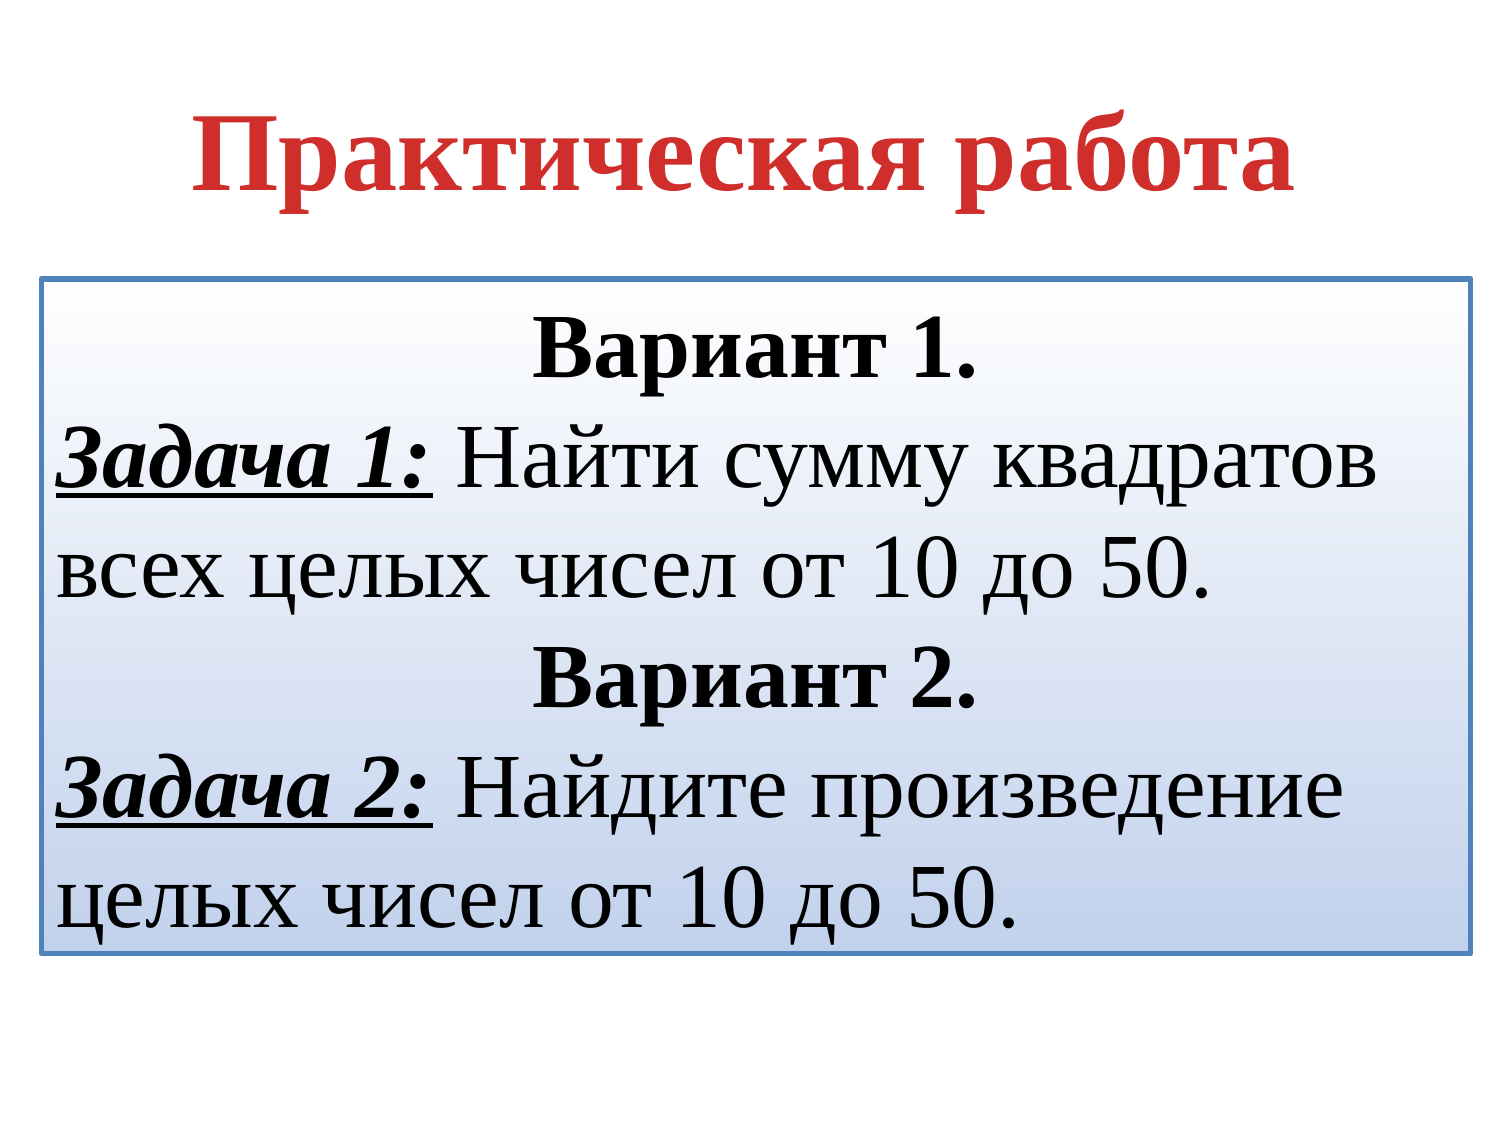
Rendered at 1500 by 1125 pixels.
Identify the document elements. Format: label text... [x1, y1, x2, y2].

text_box Вариант 1. Задача 1: Найти сумму квадратов всех целых чисел от 10 до 50. Вариант 2. Задача 2: Найдите произведение целых чисел от 10 до 50. [41, 278, 1471, 954]
text_box Практическая работа [93, 70, 1395, 221]
